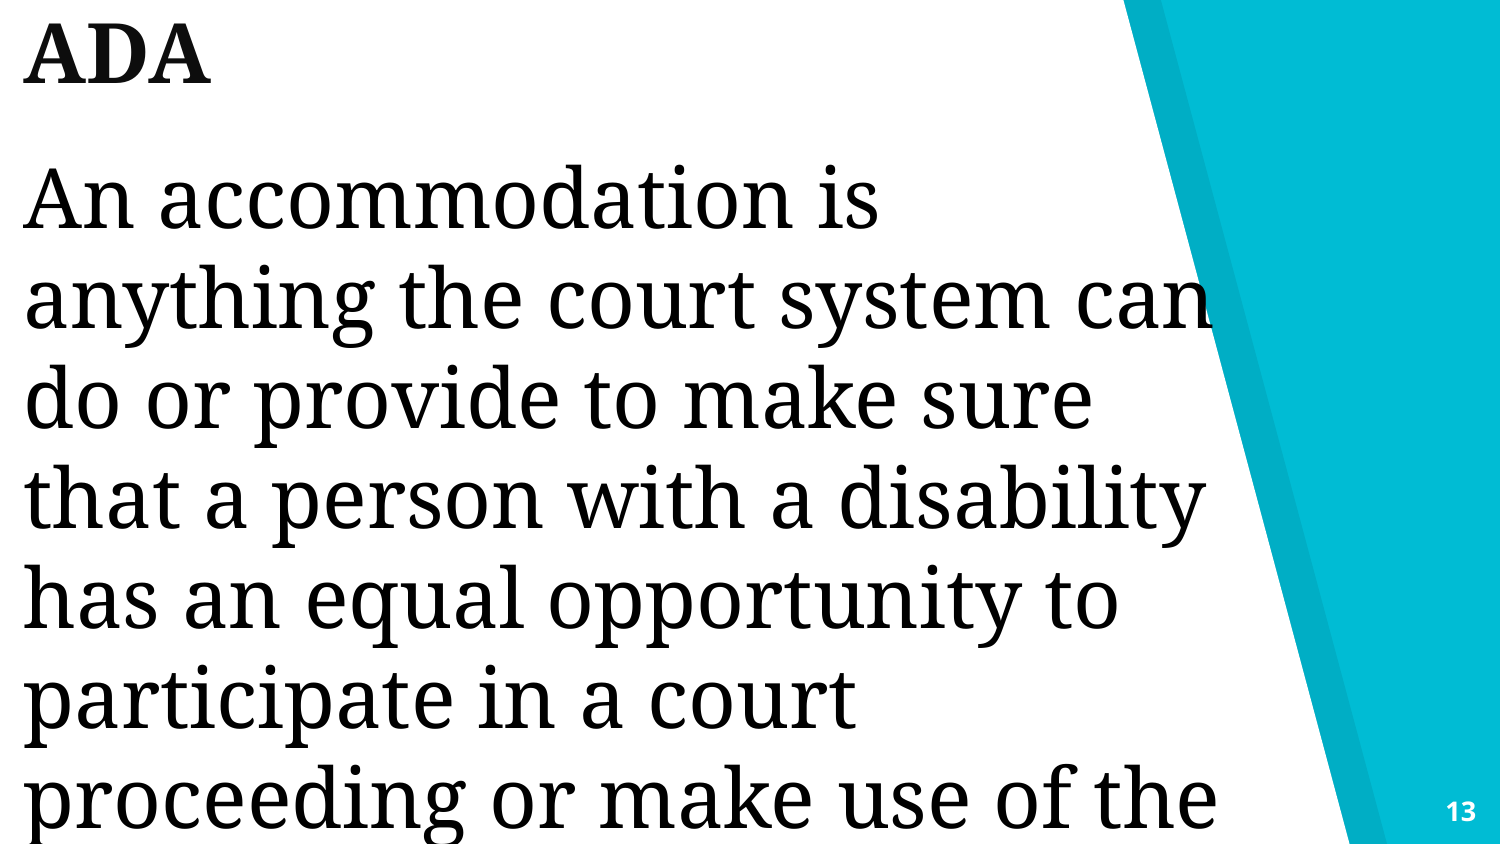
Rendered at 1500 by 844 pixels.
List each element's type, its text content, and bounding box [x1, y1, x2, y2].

slide_number 13 [1401, 779, 1492, 844]
text_box ADA An accommodation is anything the court system can do or provide to make sure that a person with a disability has an equal opportunity to participate in a court proceeding or make use of the court’s services, programs, and activities. [8, 0, 1241, 780]
